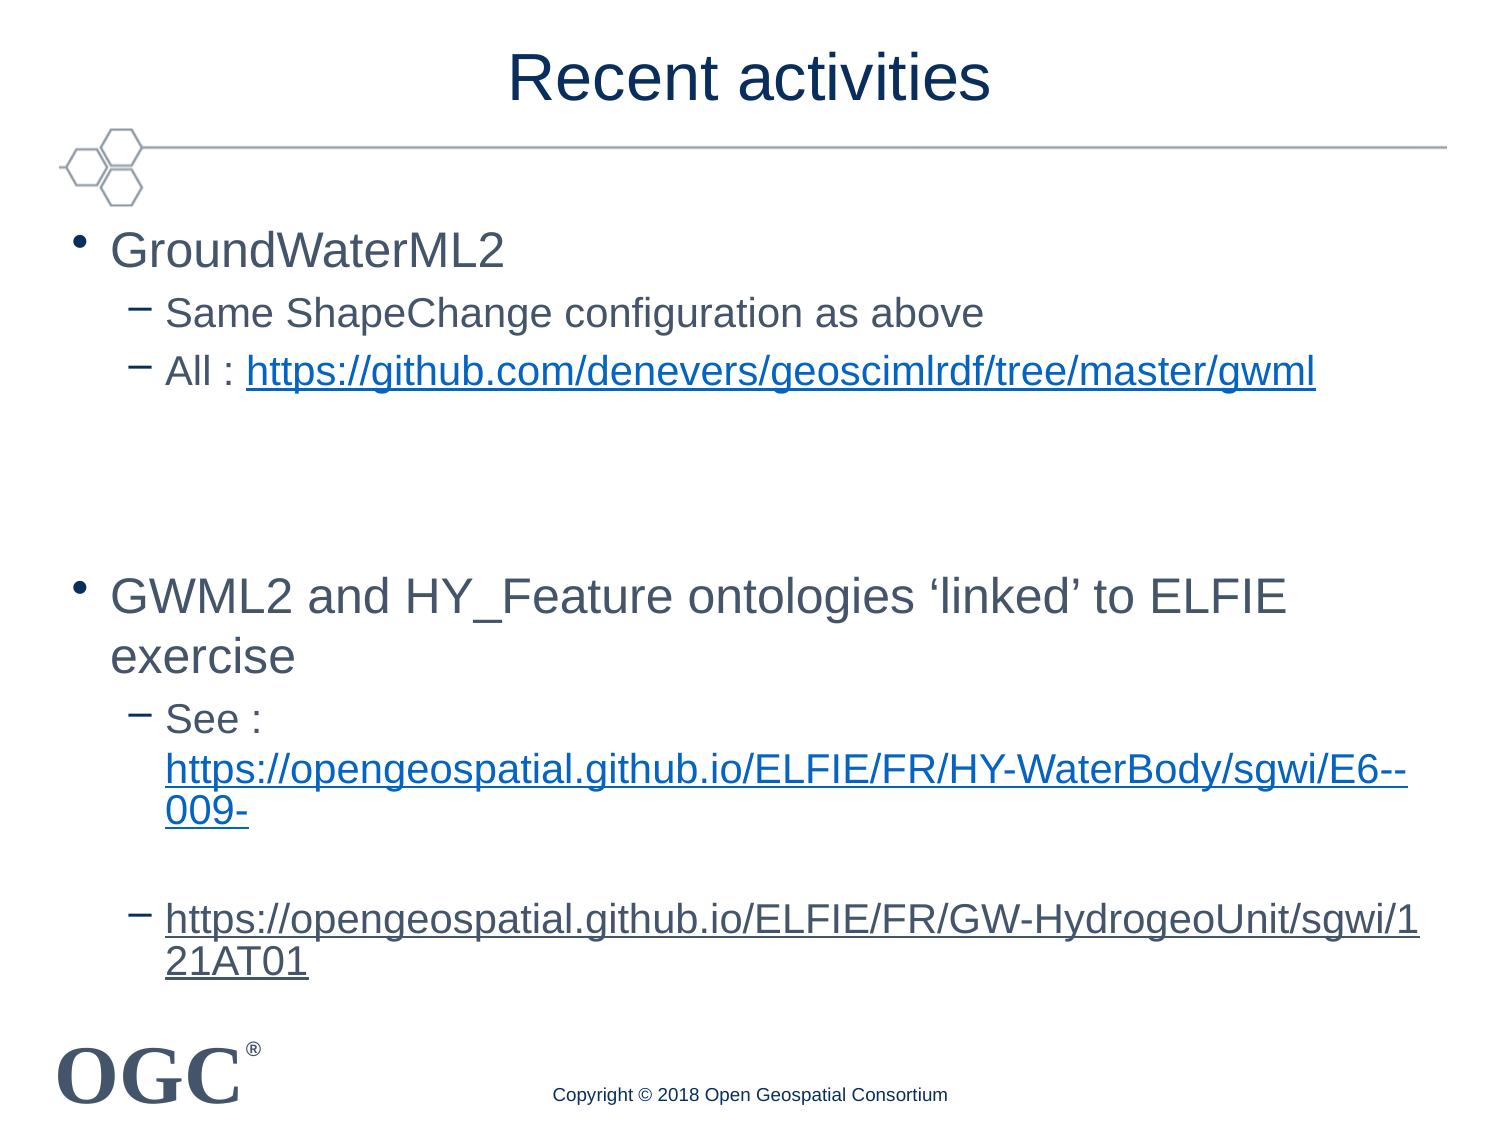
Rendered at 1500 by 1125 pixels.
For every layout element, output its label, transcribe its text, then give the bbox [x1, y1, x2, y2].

footer Copyright © 2018 Open Geospatial Consortium [487, 1074, 1013, 1113]
picture [59, 136, 1447, 208]
list GroundWaterML2 Same ShapeChange configuration as above All : https://github.com/denevers/geoscimlrdf/tree/master/gwml GWML2 and HY_Feature ontologies ‘linked’ to ELFIE exercise See : https://opengeospatial.github.io/ELFIE/FR/HY-WaterBody/sgwi/E6--009- https://opengeospatial.github.io/ELFIE/FR/GW-HydrogeoUnit/sgwi/121AT01 [56, 209, 1445, 1013]
title Recent activities [37, 22, 1463, 136]
